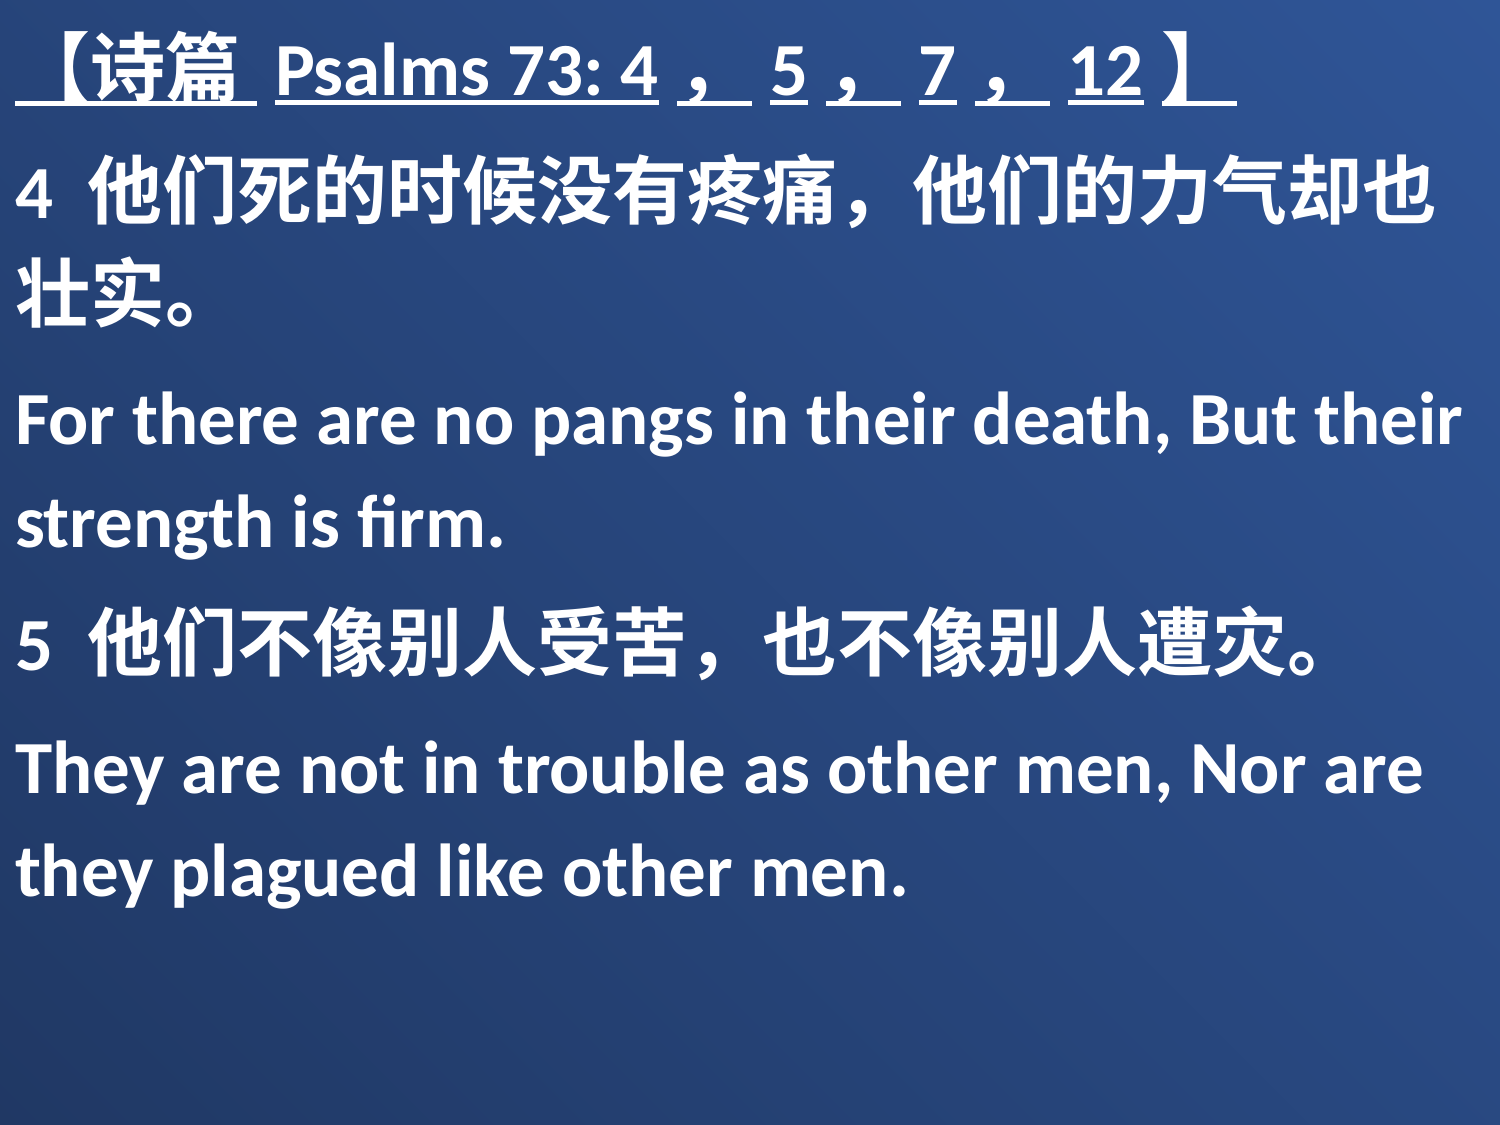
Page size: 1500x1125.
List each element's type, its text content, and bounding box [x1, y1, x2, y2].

subtitle 【诗篇 Psalms 73: 4，5，7，12】 4 他们死的时候没有疼痛，他们的力气却也壮实。 For there are no pangs in their death, But their strength is firm. 5 他们不像别人受苦，也不像别人遭灾。 They are not in trouble as other men, Nor are they plagued like other men. [0, 0, 1500, 1125]
